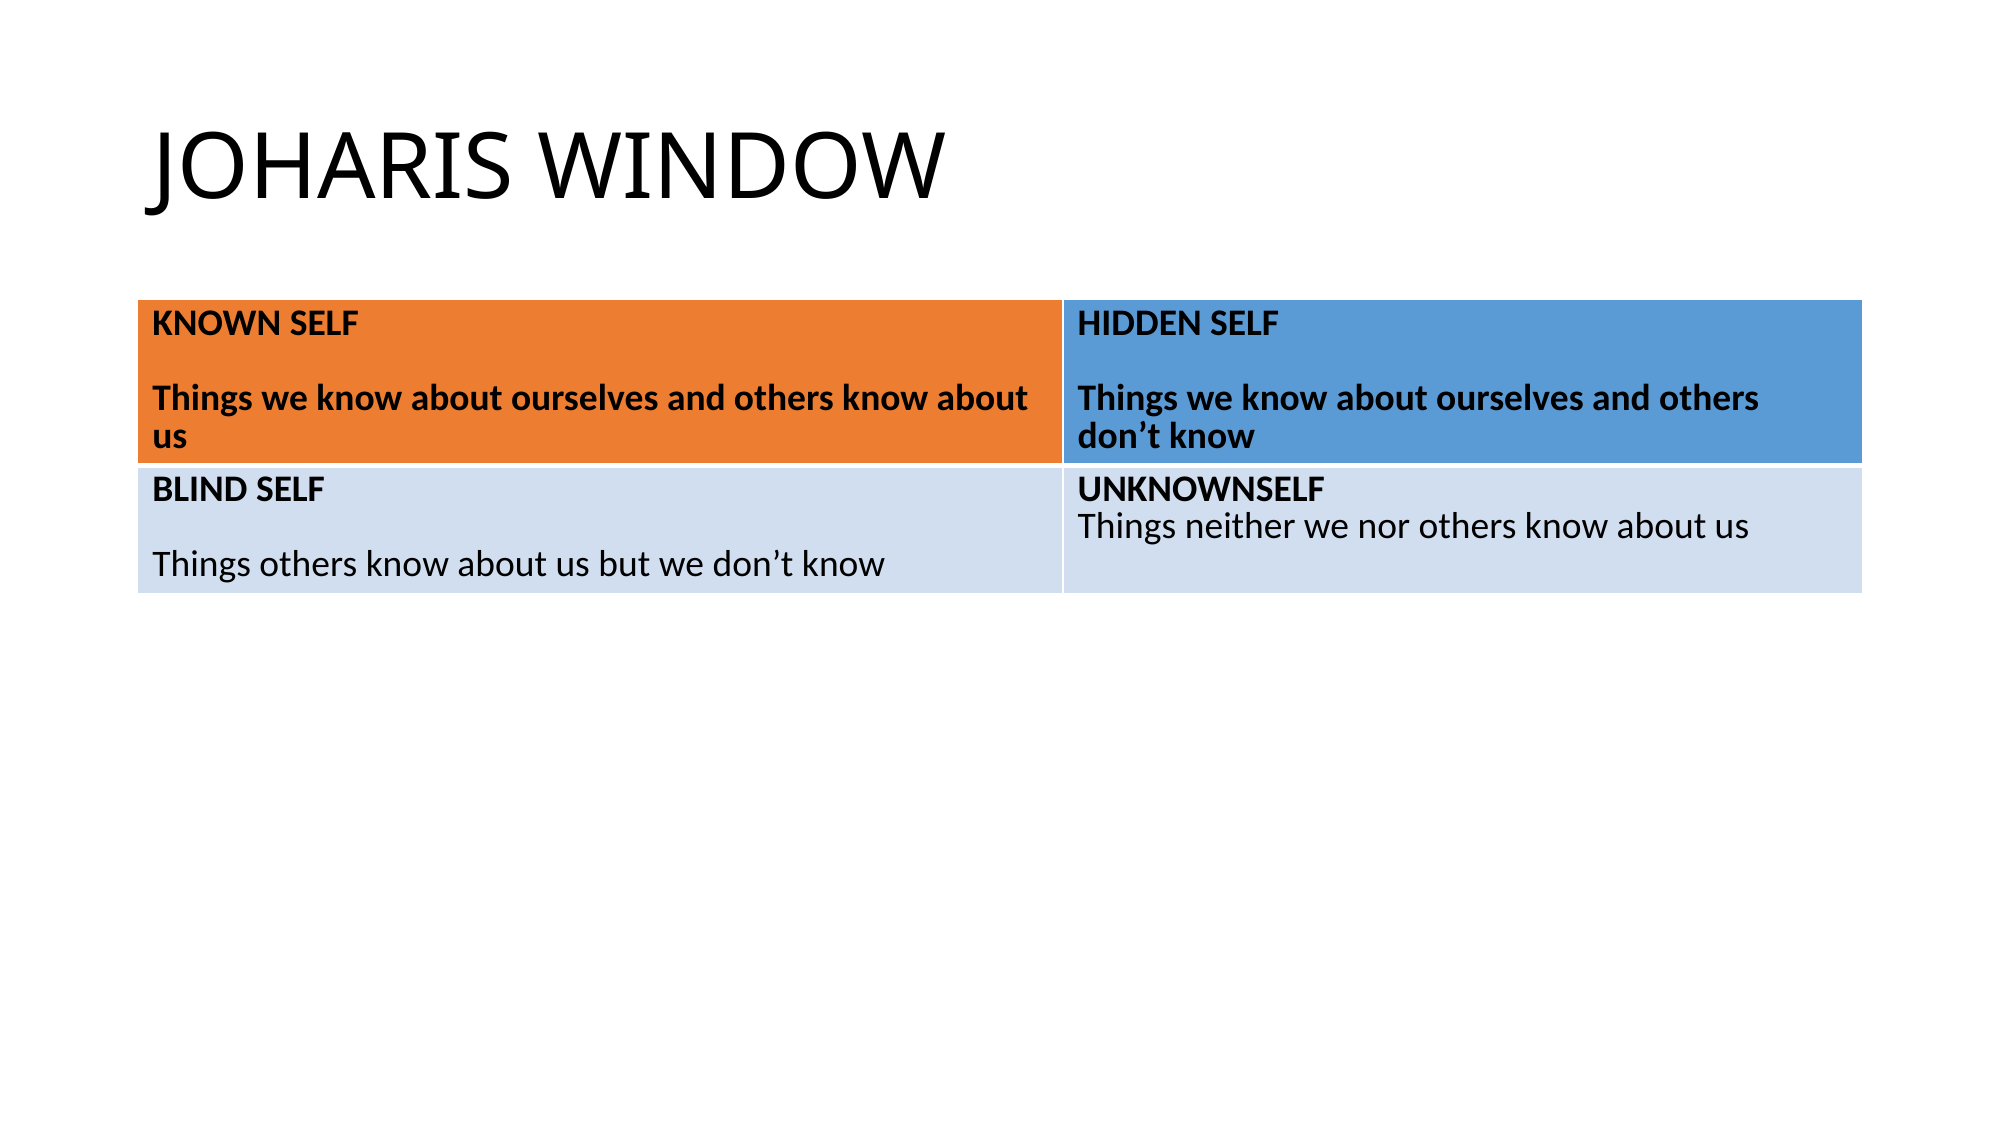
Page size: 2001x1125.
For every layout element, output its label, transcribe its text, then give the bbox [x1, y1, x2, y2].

table_header KNOWN SELF Things we know about ourselves and others know about us [138, 300, 1062, 463]
title JOHARIS WINDOW [137, 59, 1863, 278]
table_header HIDDEN SELF Things we know about ourselves and others don’t know [1064, 300, 1862, 463]
table_cell UNKNOWNSELF Things neither we nor others know about us [1064, 468, 1862, 593]
table_cell BLIND SELF Things others know about us but we don’t know [138, 468, 1062, 593]
